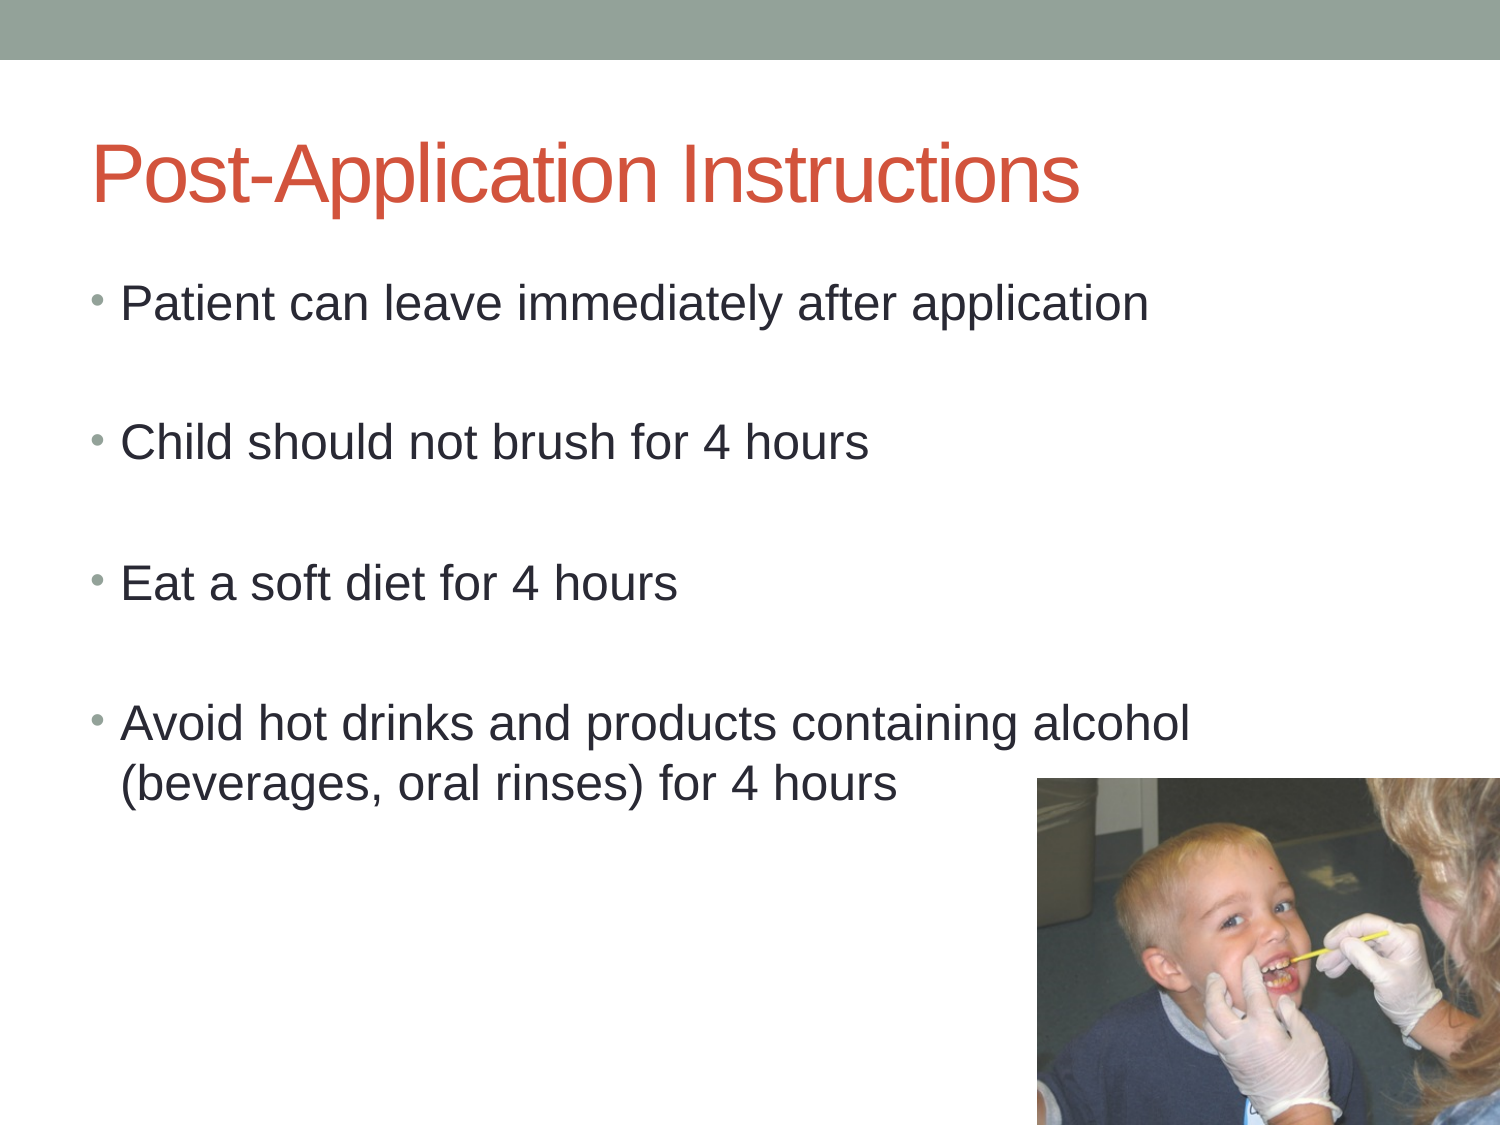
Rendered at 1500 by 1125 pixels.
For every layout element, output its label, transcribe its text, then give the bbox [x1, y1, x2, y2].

title Post-Application Instructions [75, 87, 1425, 250]
list Patient can leave immediately after application Child should not brush for 4 hours Eat a soft diet for 4 hours Avoid hot drinks and products containing alcohol (beverages, oral rinses) for 4 hours [75, 262, 1425, 1063]
picture [1037, 777, 1500, 1125]
